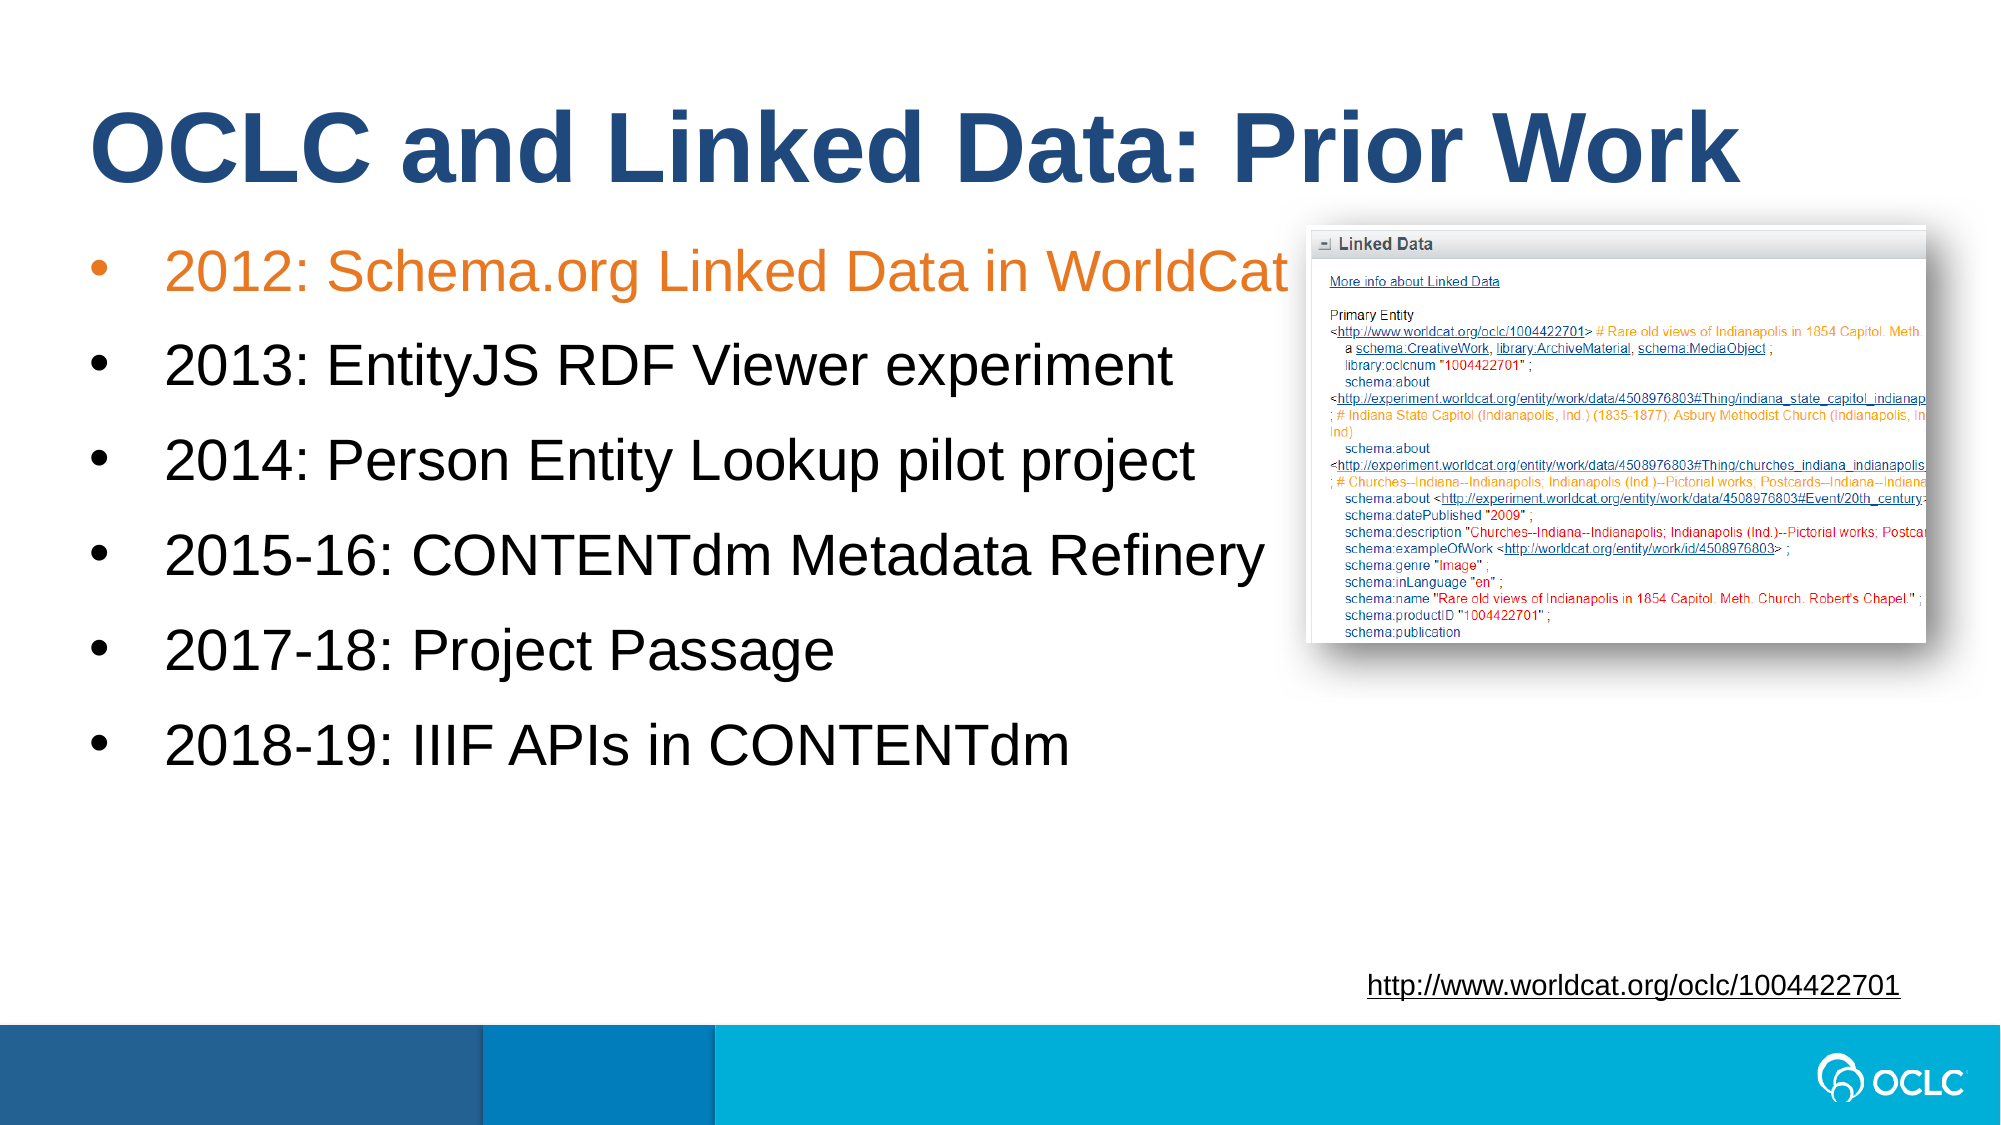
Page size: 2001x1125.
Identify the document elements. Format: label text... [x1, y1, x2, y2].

picture [1305, 224, 1926, 644]
list OCLC and Linked Data: Prior Work [74, 75, 1921, 225]
text_box http://www.worldcat.org/oclc/1004422701 [1352, 959, 1925, 1009]
list 2012: Schema.org Linked Data in WorldCat 2013: EntityJS RDF Viewer experiment 2014: Person Entity Lookup pilot project 2015-16: CONTENTdm Metadata Refinery 2017-18: Project Passage 2018-19: IIIF APIs in CONTENTdm [74, 225, 1308, 960]
